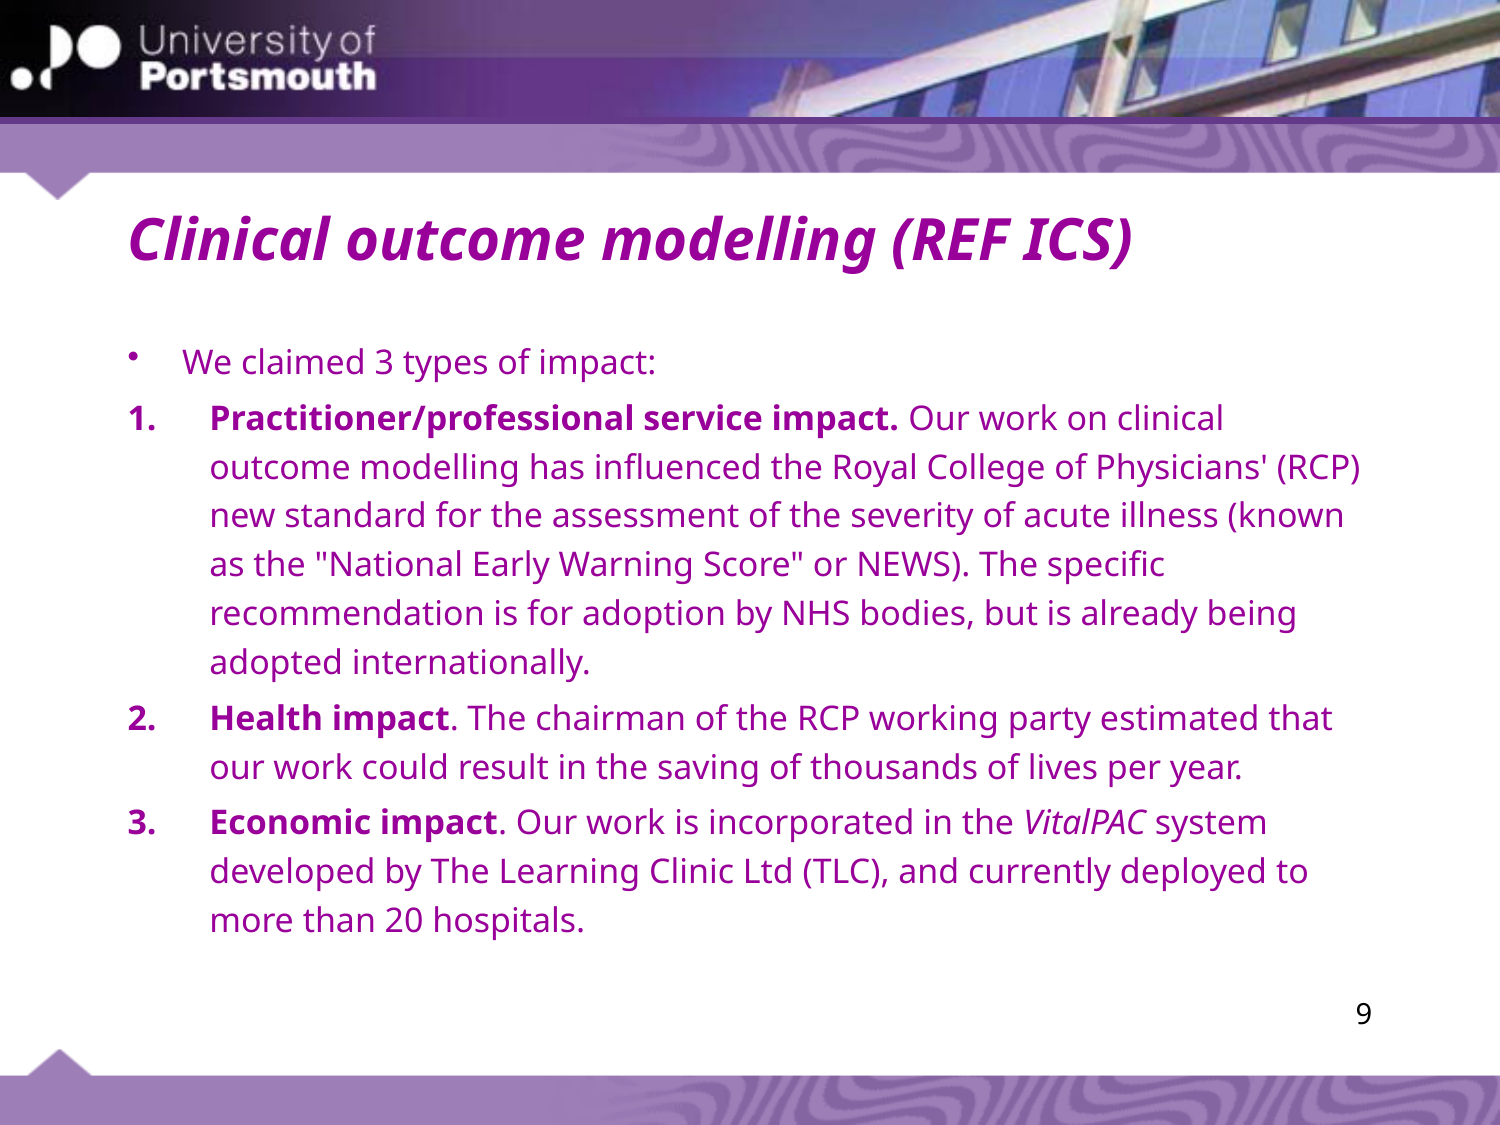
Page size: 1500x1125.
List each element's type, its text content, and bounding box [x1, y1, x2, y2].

title Clinical outcome modelling (REF ICS) [112, 187, 1388, 288]
slide_number 9 [1074, 987, 1388, 1063]
picture [0, 0, 1500, 200]
list We claimed 3 types of impact: Practitioner/professional service impact. Our work on clinical outcome modelling has influenced the Royal College of Physicians' (RCP) new standard for the assessment of the severity of acute illness (known as the "National Early Warning Score" or NEWS). The specific recommendation is for adoption by NHS bodies, but is already being adopted internationally. Health impact. The chairman of the RCP working party estimated that our work could result in the saving of thousands of lives per year. Economic impact. Our work is incorporated in the VitalPAC system developed by The Learning Clinic Ltd (TLC), and currently deployed to more than 20 hospitals. [112, 324, 1388, 951]
picture [0, 1049, 1500, 1125]
